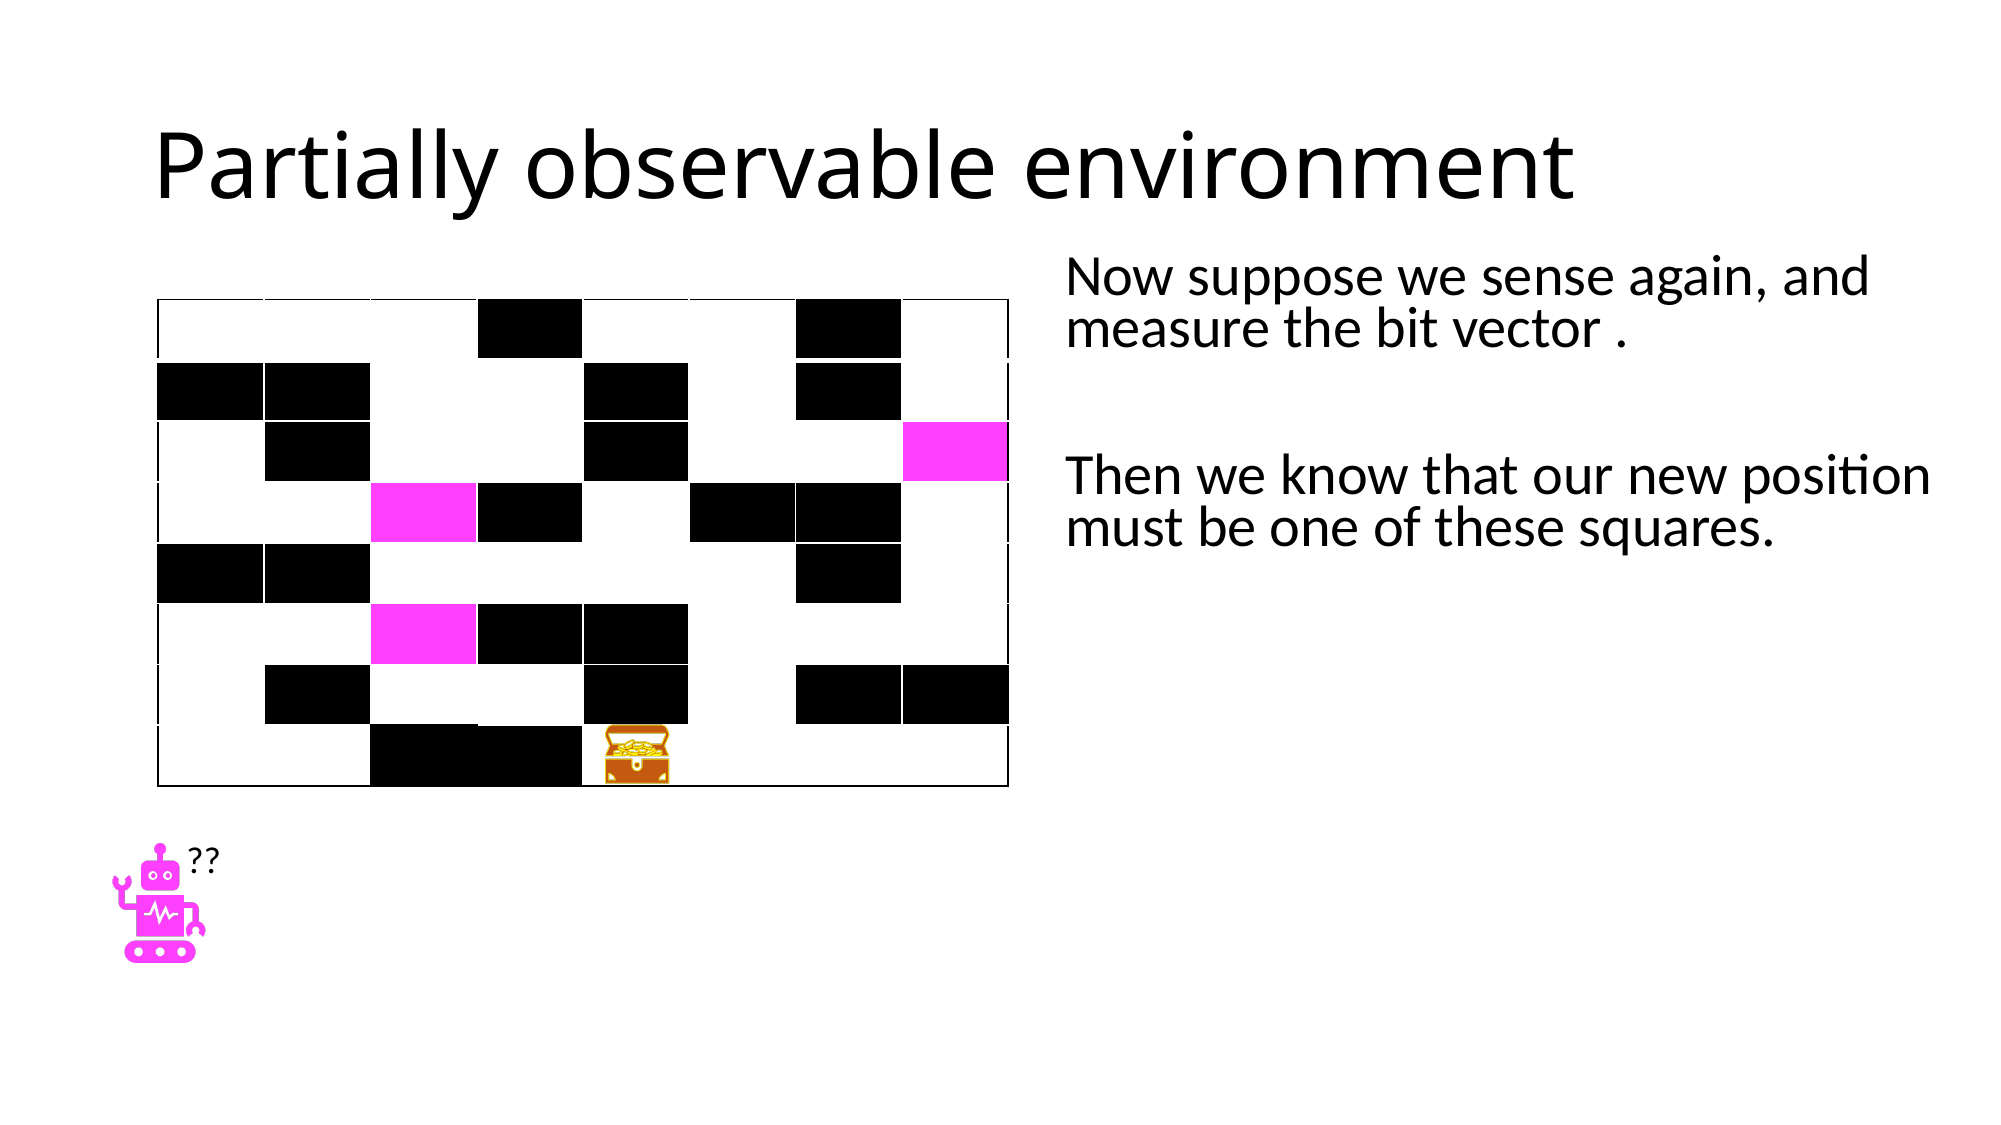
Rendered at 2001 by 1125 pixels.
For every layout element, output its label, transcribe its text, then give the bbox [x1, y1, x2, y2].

text_box ?? [171, 828, 239, 889]
title Partially observable environment [137, 59, 1863, 278]
picture [89, 834, 231, 976]
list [597, 714, 677, 794]
